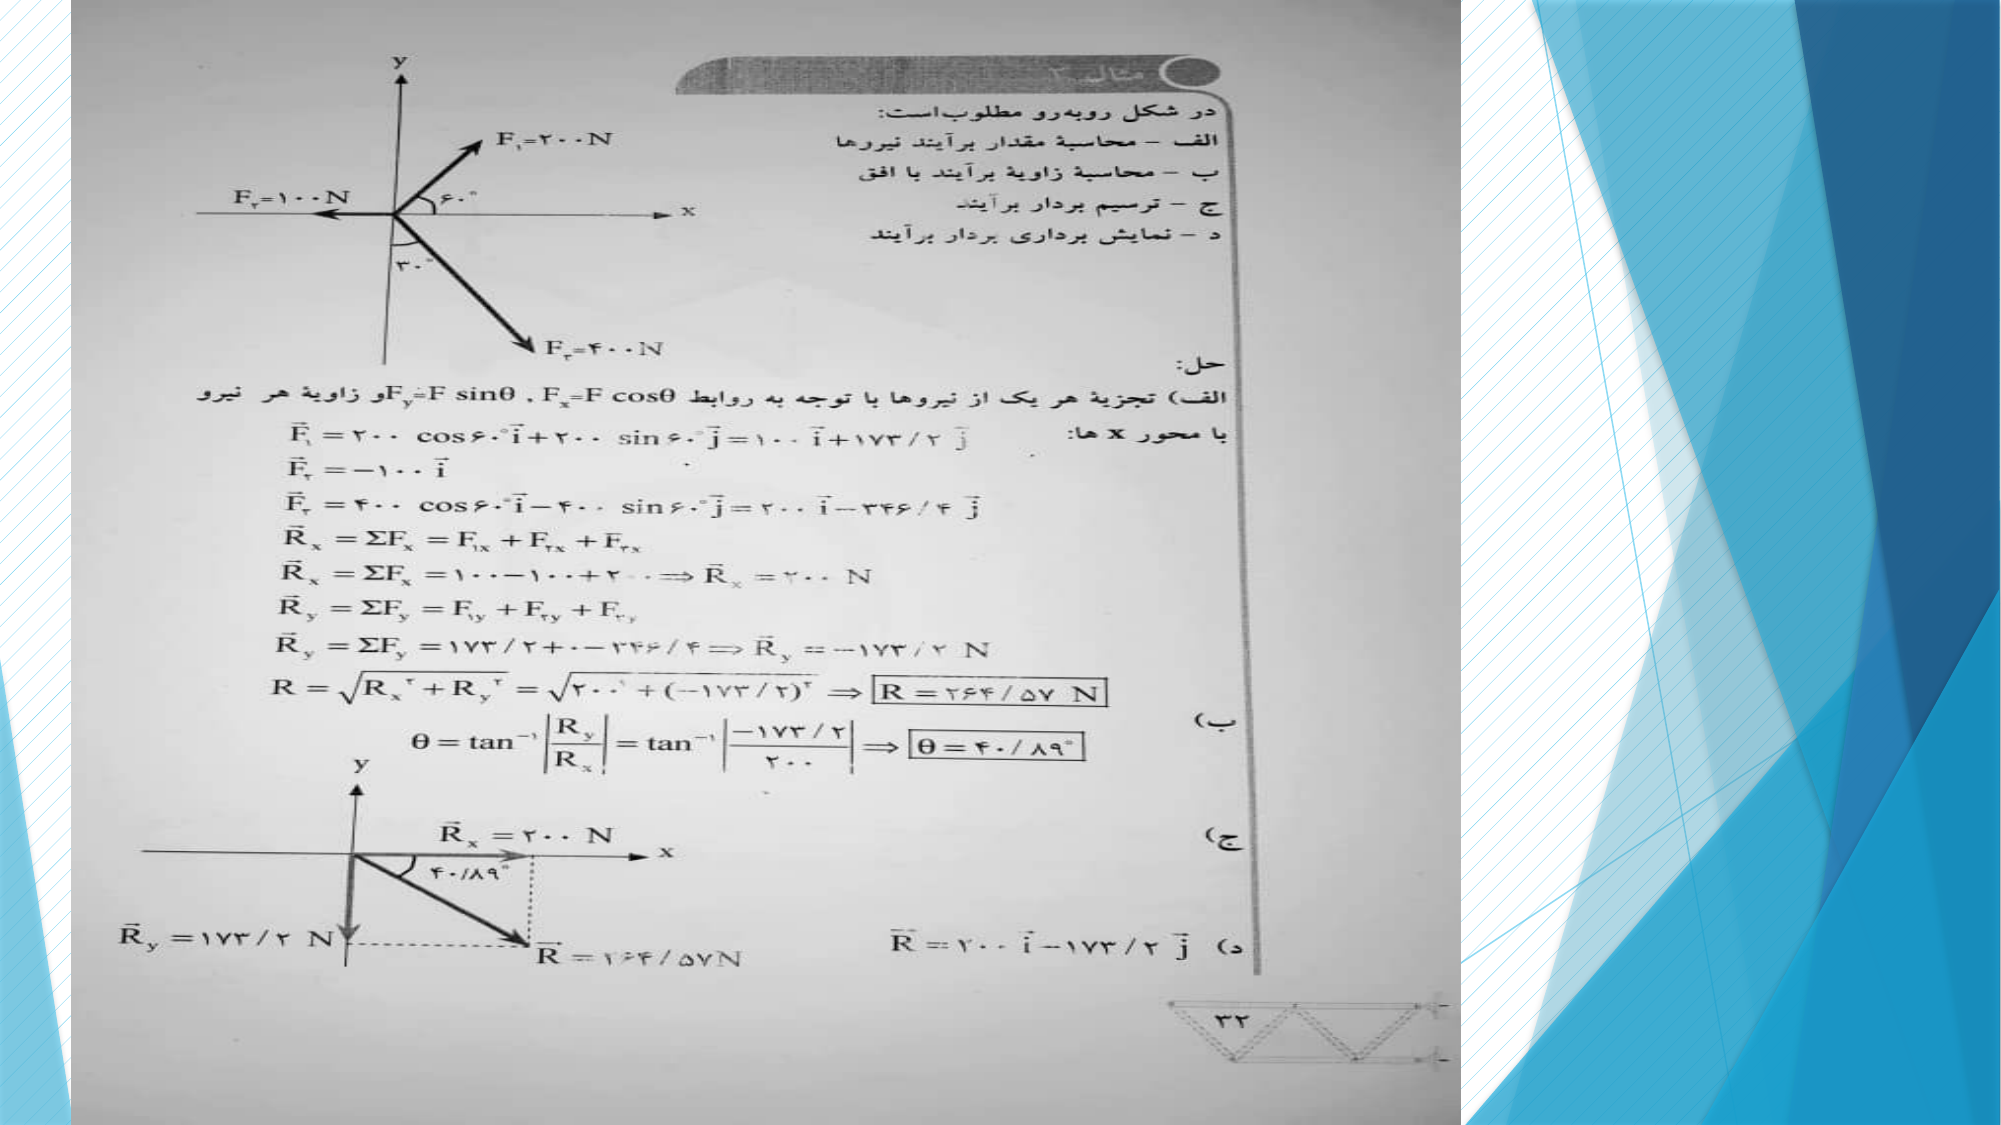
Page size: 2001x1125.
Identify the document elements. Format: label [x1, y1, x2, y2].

picture [70, 0, 1462, 1125]
